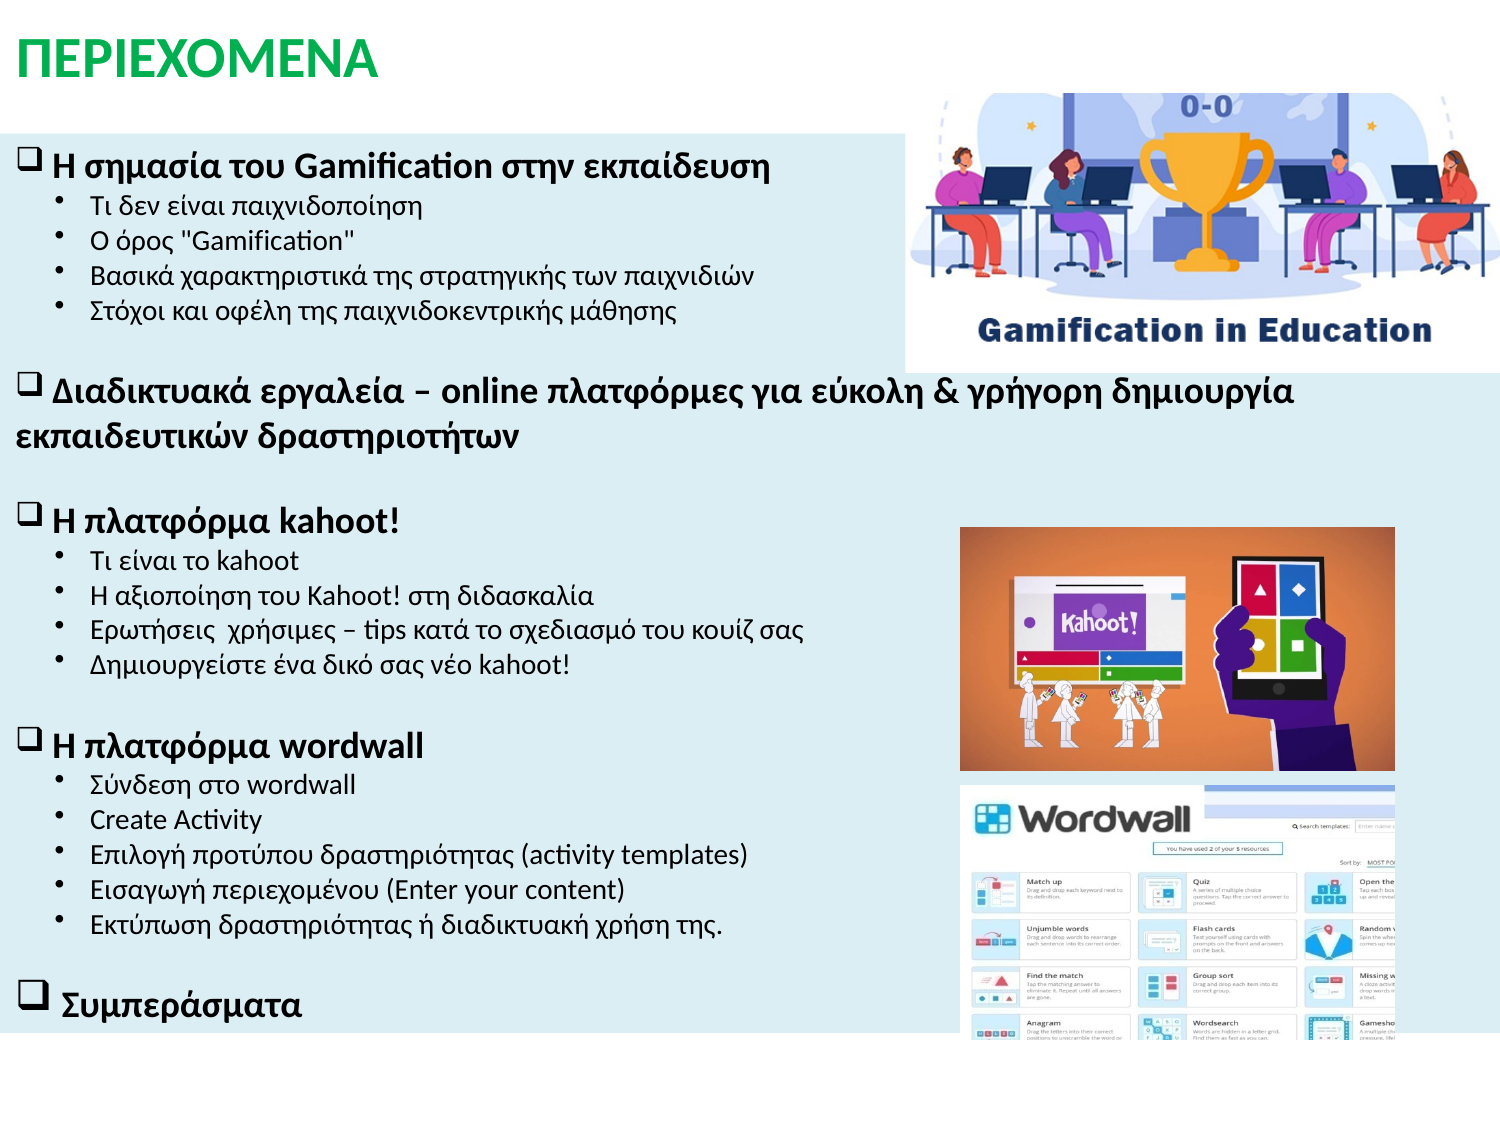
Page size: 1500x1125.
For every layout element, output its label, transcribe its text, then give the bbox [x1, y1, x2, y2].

picture [905, 93, 1500, 374]
picture [960, 784, 1395, 1041]
picture [960, 527, 1395, 772]
text_box ΠΕΡΙΕΧΟΜΕΝΑ [2, 11, 395, 97]
text_box Η σημασία του Gamification στην εκπαίδευση Τι δεν είναι παιχνιδοποίηση Ο όρος "Gamification" Βασικά χαρακτηριστικά της στρατηγικής των παιχνιδιών Στόχοι και οφέλη της παιχνιδοκεντρικής μάθησης Διαδικτυακά εργαλεία – online πλατφόρμες για εύκολη & γρήγορη δημιουργία εκπαιδευτικών δραστηριοτήτων Η πλατφόρμα kahoot! Τι είναι το kahoot Η αξιοποίηση του Kahoot! στη διδασκαλία Eρωτήσεις χρήσιμες – tips κατά το σχεδιασμό του κουίζ σας Δημιουργείστε ένα δικό σας νέο kahoot! Η πλατφόρμα wordwall Σύνδεση στο wordwall Create Activity Επιλογή προτύπου δραστηριότητας (activity templates) Εισαγωγή περιεχομένου (Enter your content) Εκτύπωση δραστηριότητας ή διαδικτυακή χρήση της. Συμπεράσματα [0, 133, 1500, 1033]
